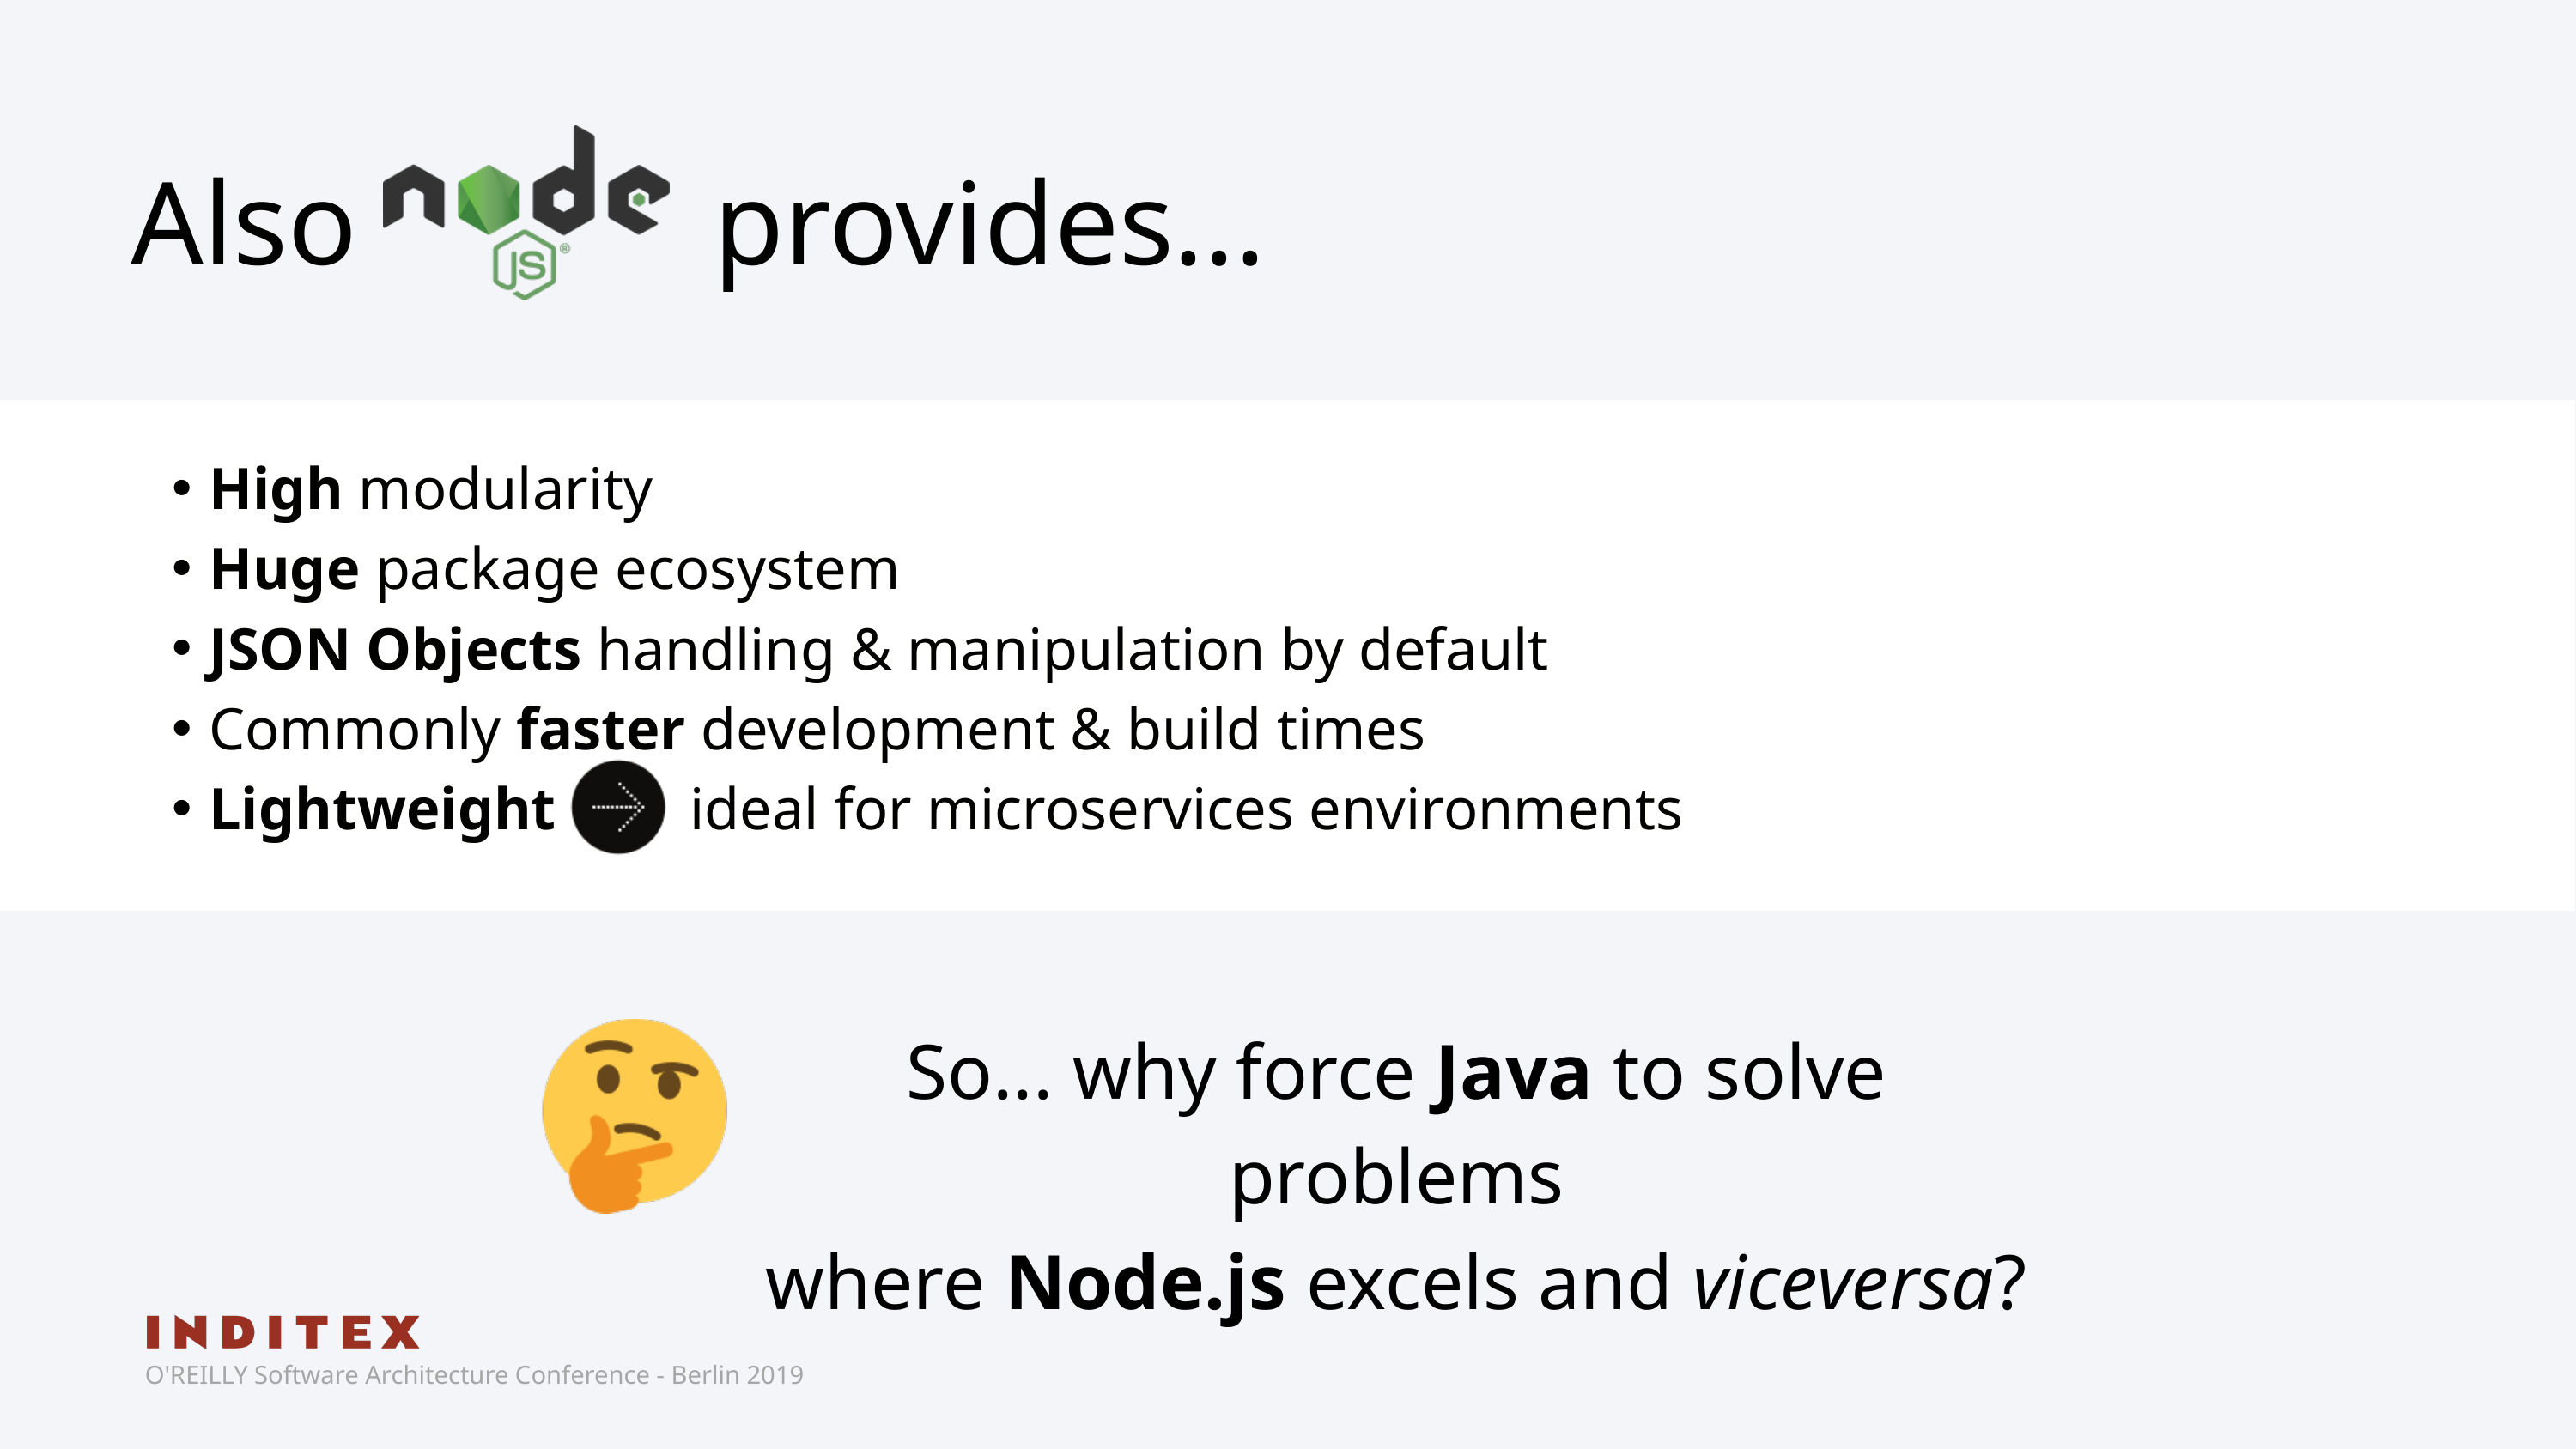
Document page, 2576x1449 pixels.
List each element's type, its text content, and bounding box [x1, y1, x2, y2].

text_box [0, 400, 2576, 911]
text_box Also provides... [131, 127, 380, 288]
picture [538, 1019, 733, 1215]
text_box So... why force Java to solve problems where Node.js excels and viceversa? [755, 1009, 2038, 1325]
text_box O'REILLY Software Architecture Conference - Berlin 2019 [144, 1354, 979, 1389]
picture [564, 753, 673, 862]
text_box Also provides... [671, 127, 1287, 288]
picture [130, 1307, 435, 1361]
picture [383, 125, 671, 301]
